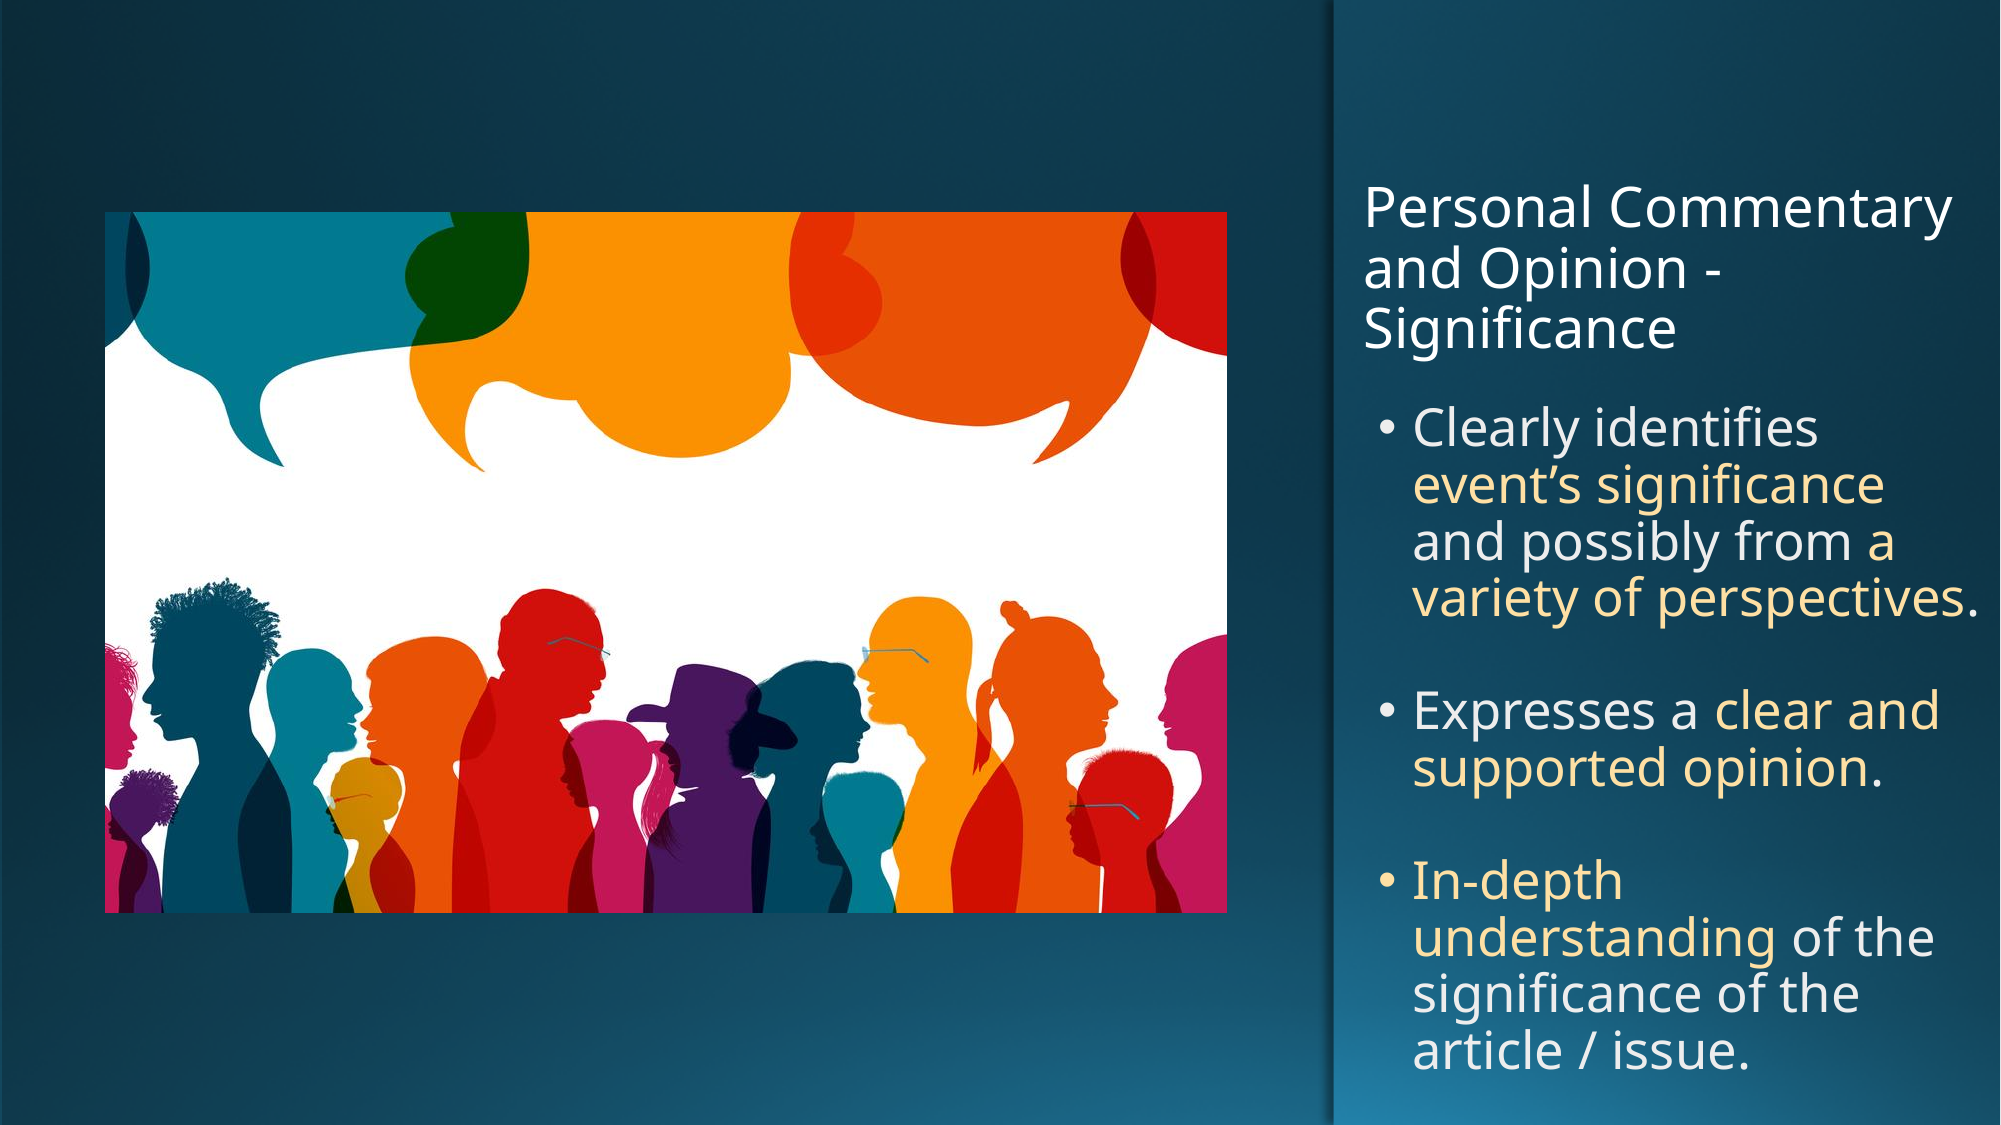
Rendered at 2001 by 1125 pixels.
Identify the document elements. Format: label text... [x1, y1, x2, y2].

text_box [1, 0, 1321, 1125]
text_box [1333, 0, 2000, 1125]
text_box Clearly identifies event’s significance and possibly from a variety of perspectives. Expresses a clear and supported opinion. In-depth understanding of the significance of the article / issue. [1346, 394, 2000, 1106]
picture [105, 212, 1227, 913]
text_box Personal Commentary and Opinion - Significance [1297, 105, 1979, 372]
picture [835, 854, 843, 866]
